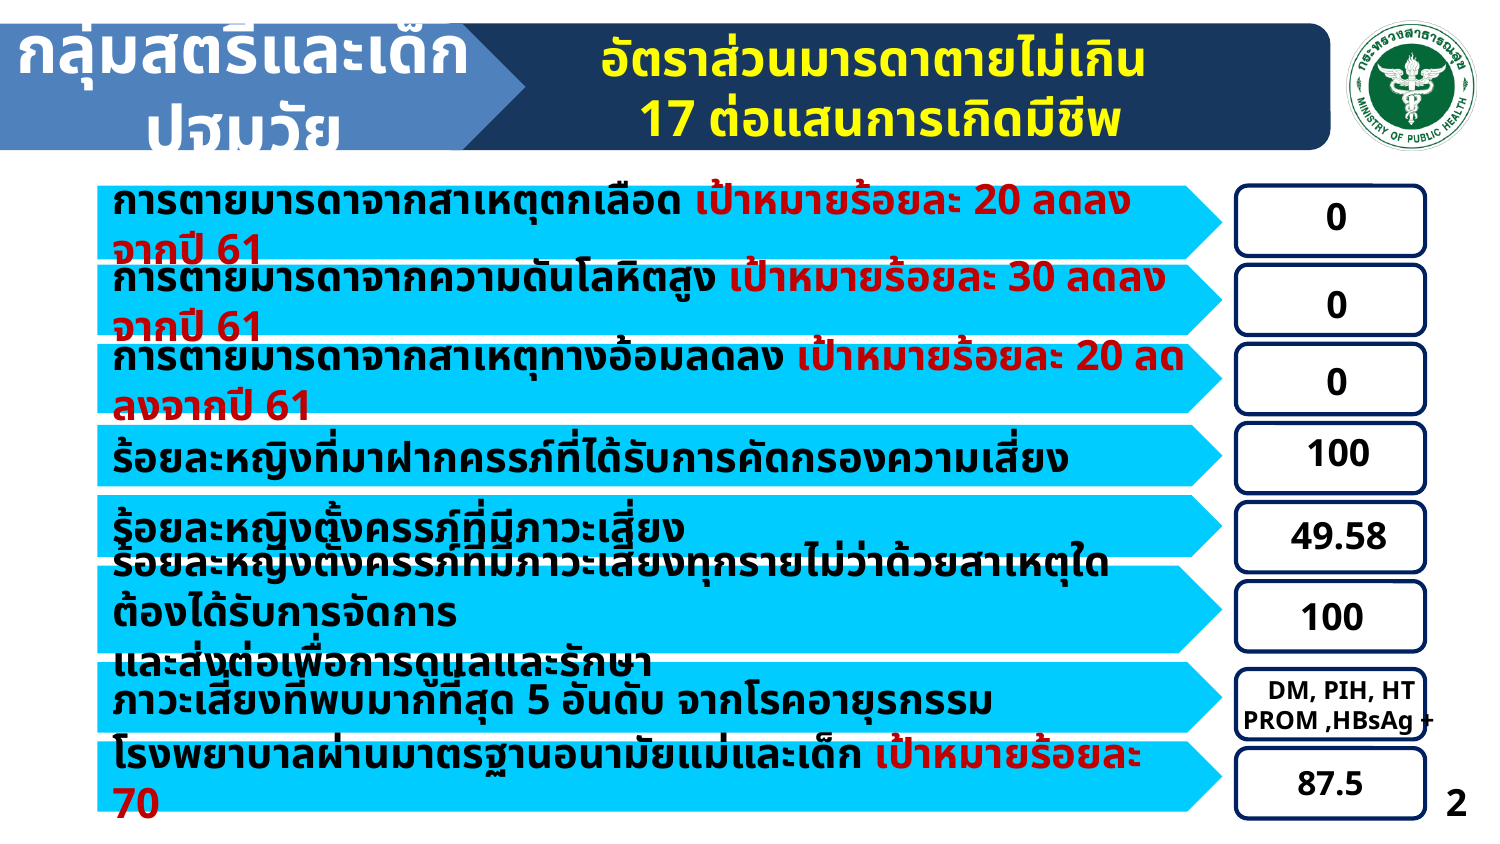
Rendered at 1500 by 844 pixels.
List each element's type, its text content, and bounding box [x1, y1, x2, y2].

text_box 0 [1281, 350, 1395, 411]
text_box ร้อยละหญิงที่มาฝากครรภ์ที่ได้รับการคัดกรองความเสี่ยง [95, 422, 1219, 489]
text_box [1233, 341, 1428, 417]
text_box [1233, 183, 1428, 259]
text_box 2 [1132, 782, 1483, 827]
text_box 0 [1273, 185, 1400, 246]
text_box [1233, 579, 1428, 654]
text_box อัตราส่วนมารดาตายไม่เกิน 17 ต่อแสนการเกิดมีชีพ [463, 21, 1333, 153]
text_box ร้อยละหญิงตั้งครรภ์ที่มีภาวะเสี่ยง [95, 493, 1225, 559]
text_box การตายมารดาจากความดันโลหิตสูง เป้าหมายร้อยละ 30 ลดลงจากปี 61 [95, 262, 1225, 338]
text_box 100 [1257, 585, 1397, 646]
text_box [1233, 262, 1428, 338]
text_box [1233, 745, 1428, 782]
text_box ร้อยละหญิงตั้งครรภ์ที่มีภาวะเสี่ยงทุกรายไม่ว่าด้วยสาเหตุใดต้องได้รับการจัดการ และส่งต่อเพื่อการดูแลและรักษา [95, 563, 1225, 656]
text_box กลุ่มสตรีและเด็กปฐมวัย [0, 21, 528, 153]
text_box DM, PIH, HT PROM ,HBsAg + [1225, 666, 1453, 742]
text_box 49.58 [1246, 504, 1426, 565]
text_box การตายมารดาจากสาเหตุทางอ้อมลดลง เป้าหมายร้อยละ 20 ลดลงจากปี 61 [95, 341, 1225, 416]
picture [1346, 19, 1477, 151]
text_box [1233, 482, 1428, 496]
text_box การตายมารดาจากสาเหตุตกเลือด เป้าหมายร้อยละ 20 ลดลงจากปี 61 [95, 183, 1225, 262]
text_box โรงพยาบาลผ่านมาตรฐานอนามัยแม่และเด็ก เป้าหมายร้อยละ 70 [95, 739, 1225, 814]
slide_number 87.5 [1271, 764, 1390, 782]
text_box 100 [1219, 421, 1447, 482]
text_box [1233, 499, 1428, 575]
text_box ภาวะเสี่ยงที่พบมากที่สุด 5 อันดับ จากโรคอายุรกรรม [95, 660, 1225, 735]
text_box 0 [1281, 273, 1395, 334]
